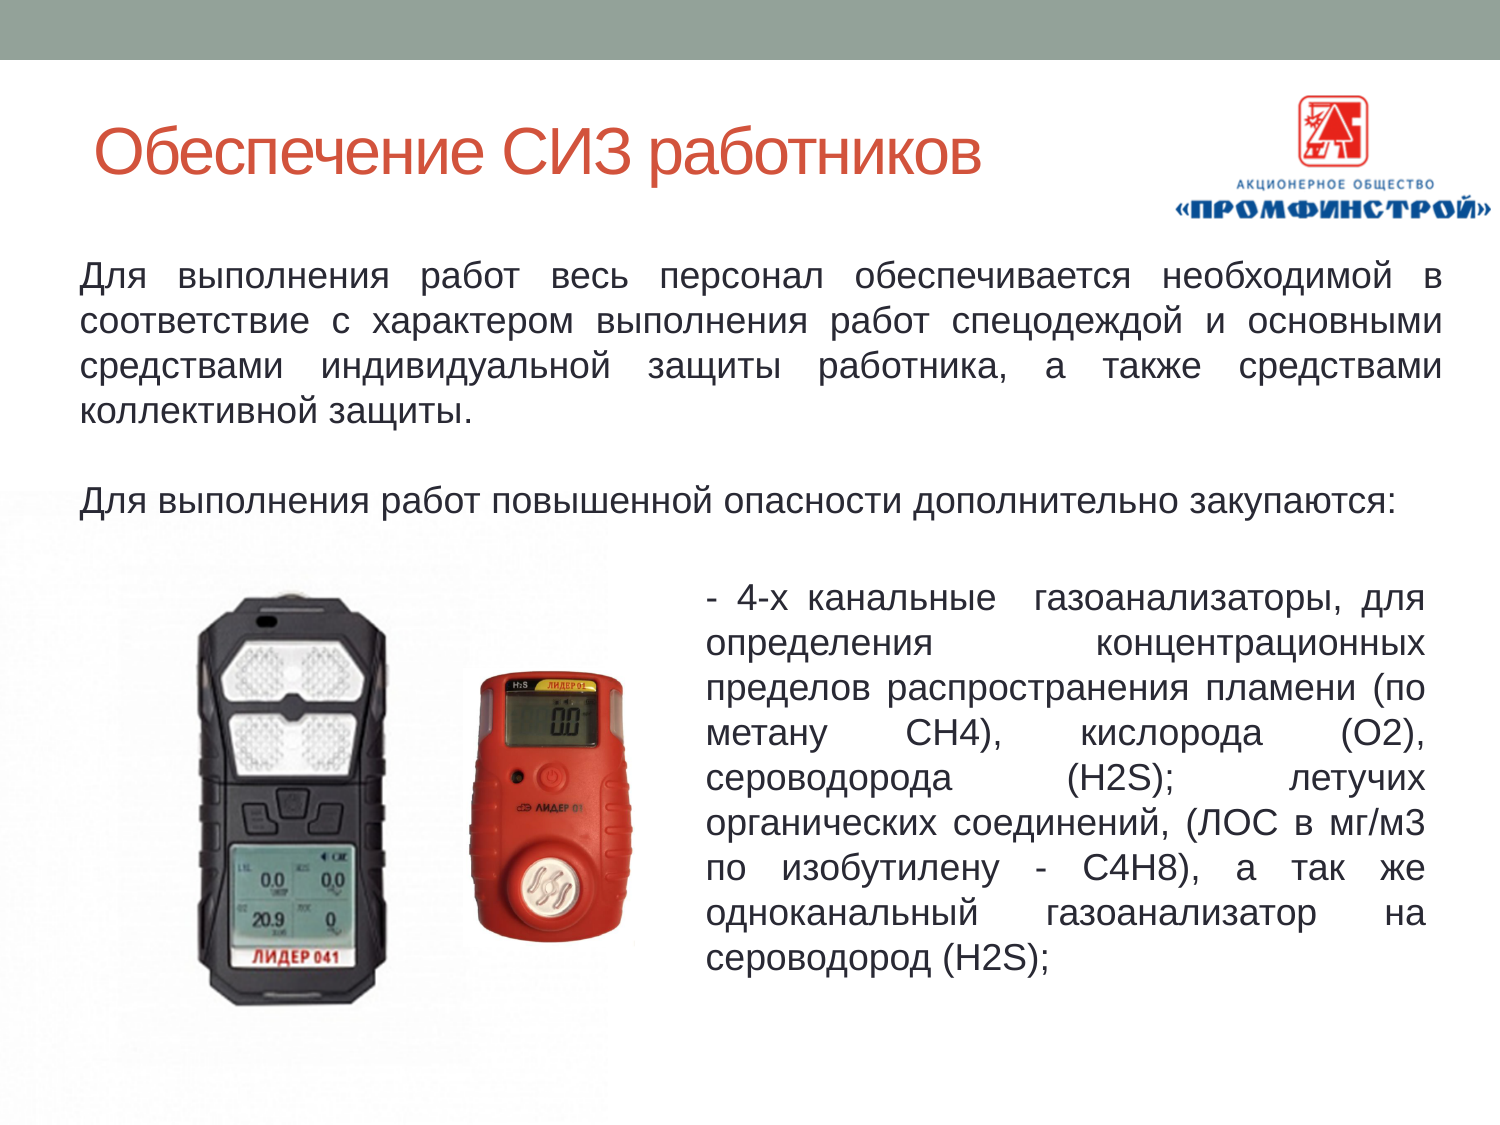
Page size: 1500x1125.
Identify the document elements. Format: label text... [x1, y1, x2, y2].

text_box Для выполнения работ весь персонал обеспечивается необходимой в соответствие с характером выполнения работ спецодеждой и основными средствами индивидуальной защиты работника, а также средствами коллективной защиты. Для выполнения работ повышенной опасности дополнительно закупаются: [64, 243, 1459, 574]
picture [1174, 66, 1491, 248]
title Обеспечение СИЗ работников [78, 86, 1172, 209]
text_box - 4-х канальные газоанализаторы, для определения концентрационных пределов распространения пламени (по метану СH4), кислорода (О2), сероводорода (Н2S); летучих органических соединений, (ЛОС в мг/м3 по изобутилену - С4H8), а так же одноканальный газоанализатор на сероводород (Н2S); [690, 565, 1441, 986]
picture [0, 491, 638, 1125]
